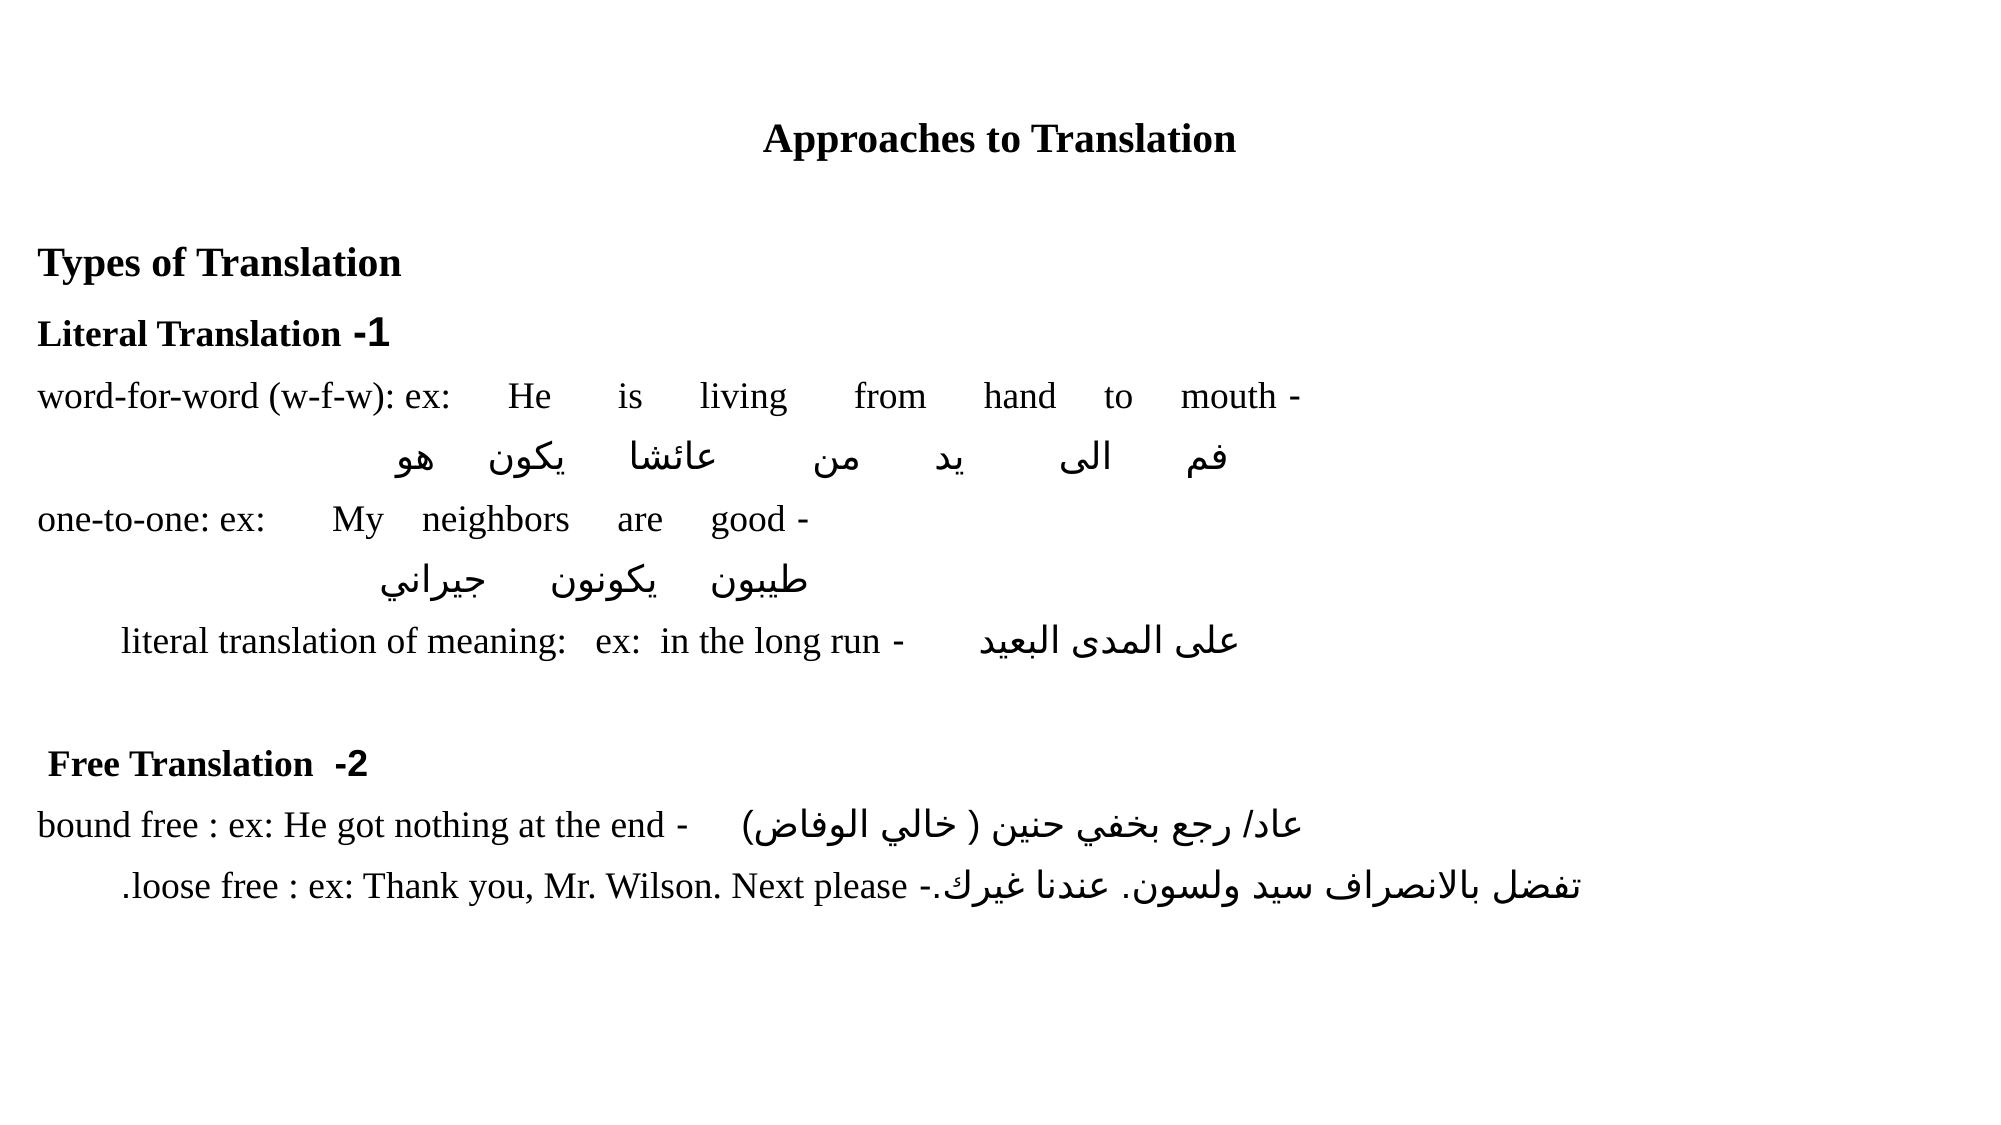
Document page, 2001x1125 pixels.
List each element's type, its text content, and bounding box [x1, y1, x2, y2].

list Types of Translation 1- Literal Translation - word-for-word (w-f-w): ex: He is living from hand to mouth فم الى يد من عائشا يكون هو - one-to-one: ex: My neighbors are good طيبون يكونون جيراني على المدى البعيد - literal translation of meaning: ex: in the long run 2- Free Translation عاد/ رجع بخفي حنين ( خالي الوفاض) - bound free : ex: He got nothing at the end تفضل بالانصراف سيد ولسون. عندنا غيرك.- loose free : ex: Thank you, Mr. Wilson. Next please. [22, 218, 1959, 1112]
title Approaches to Translation [137, 59, 1863, 218]
